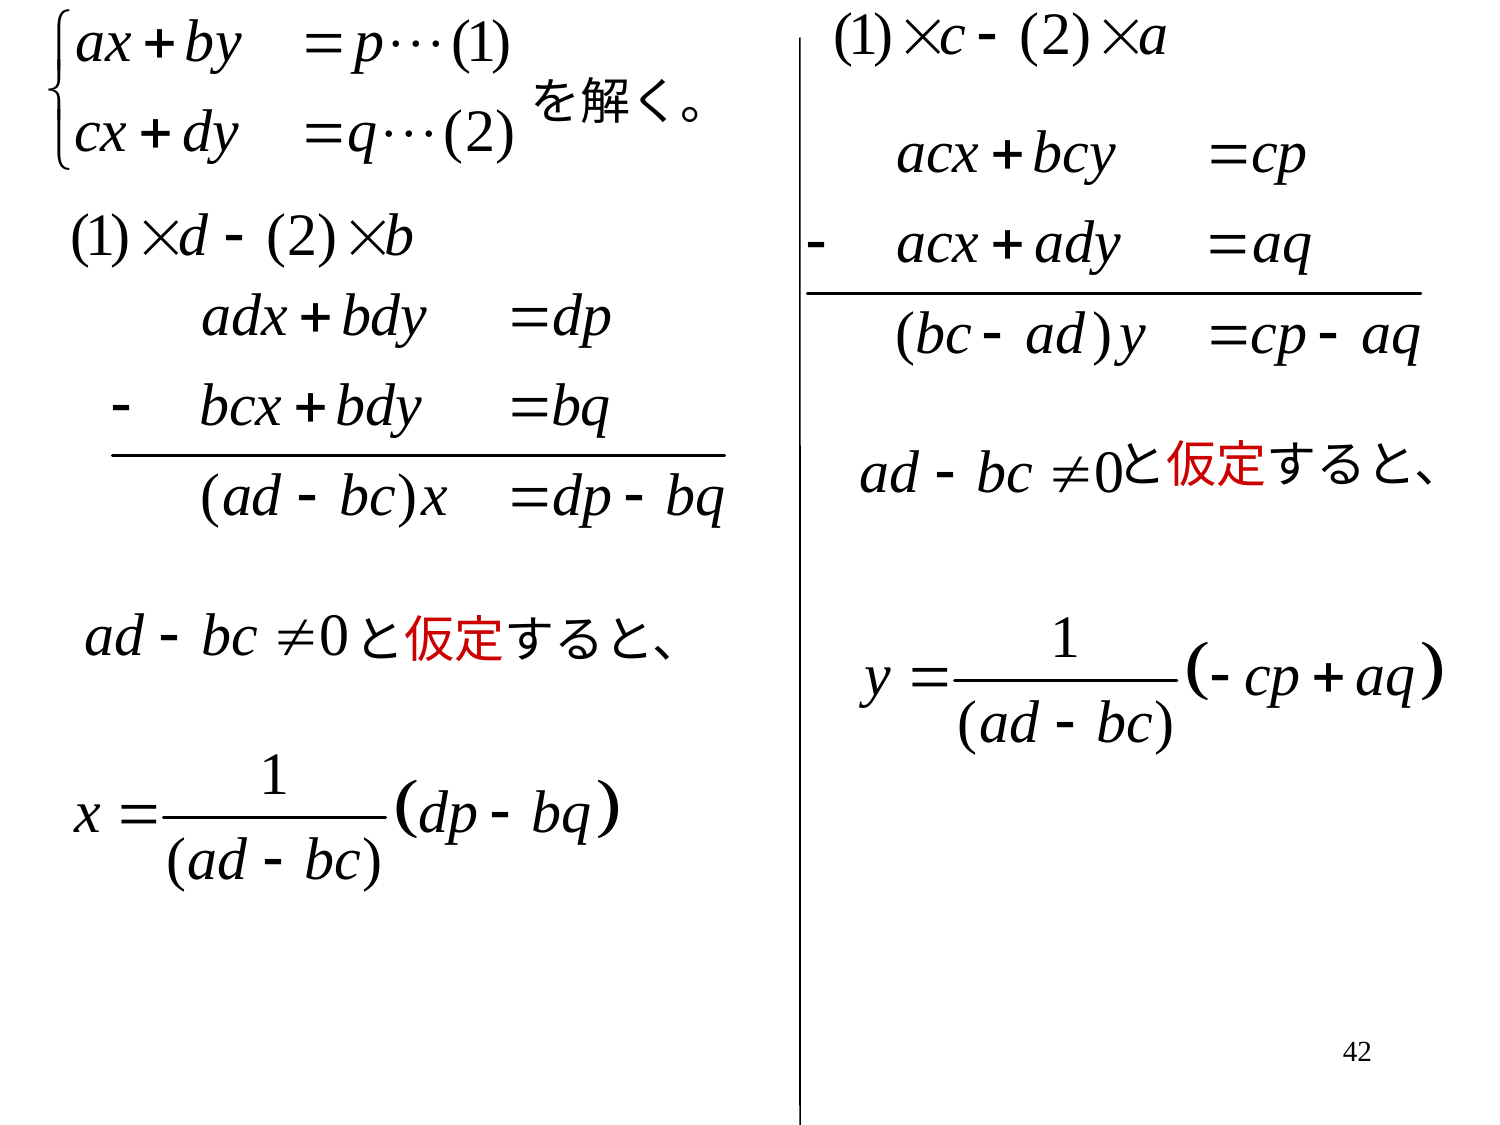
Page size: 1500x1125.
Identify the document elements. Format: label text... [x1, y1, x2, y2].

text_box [74, 599, 361, 671]
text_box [849, 437, 1136, 509]
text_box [849, 599, 1451, 766]
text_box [824, 0, 1181, 81]
text_box と仮定すると、 [1102, 424, 1480, 500]
slide_number 42 [1074, 1024, 1388, 1101]
text_box と仮定すると、 [361, 599, 717, 675]
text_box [62, 737, 628, 903]
text_box を解く。 [530, 62, 746, 138]
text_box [62, 199, 423, 281]
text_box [34, 0, 526, 181]
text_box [797, 112, 1434, 394]
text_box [102, 274, 738, 556]
